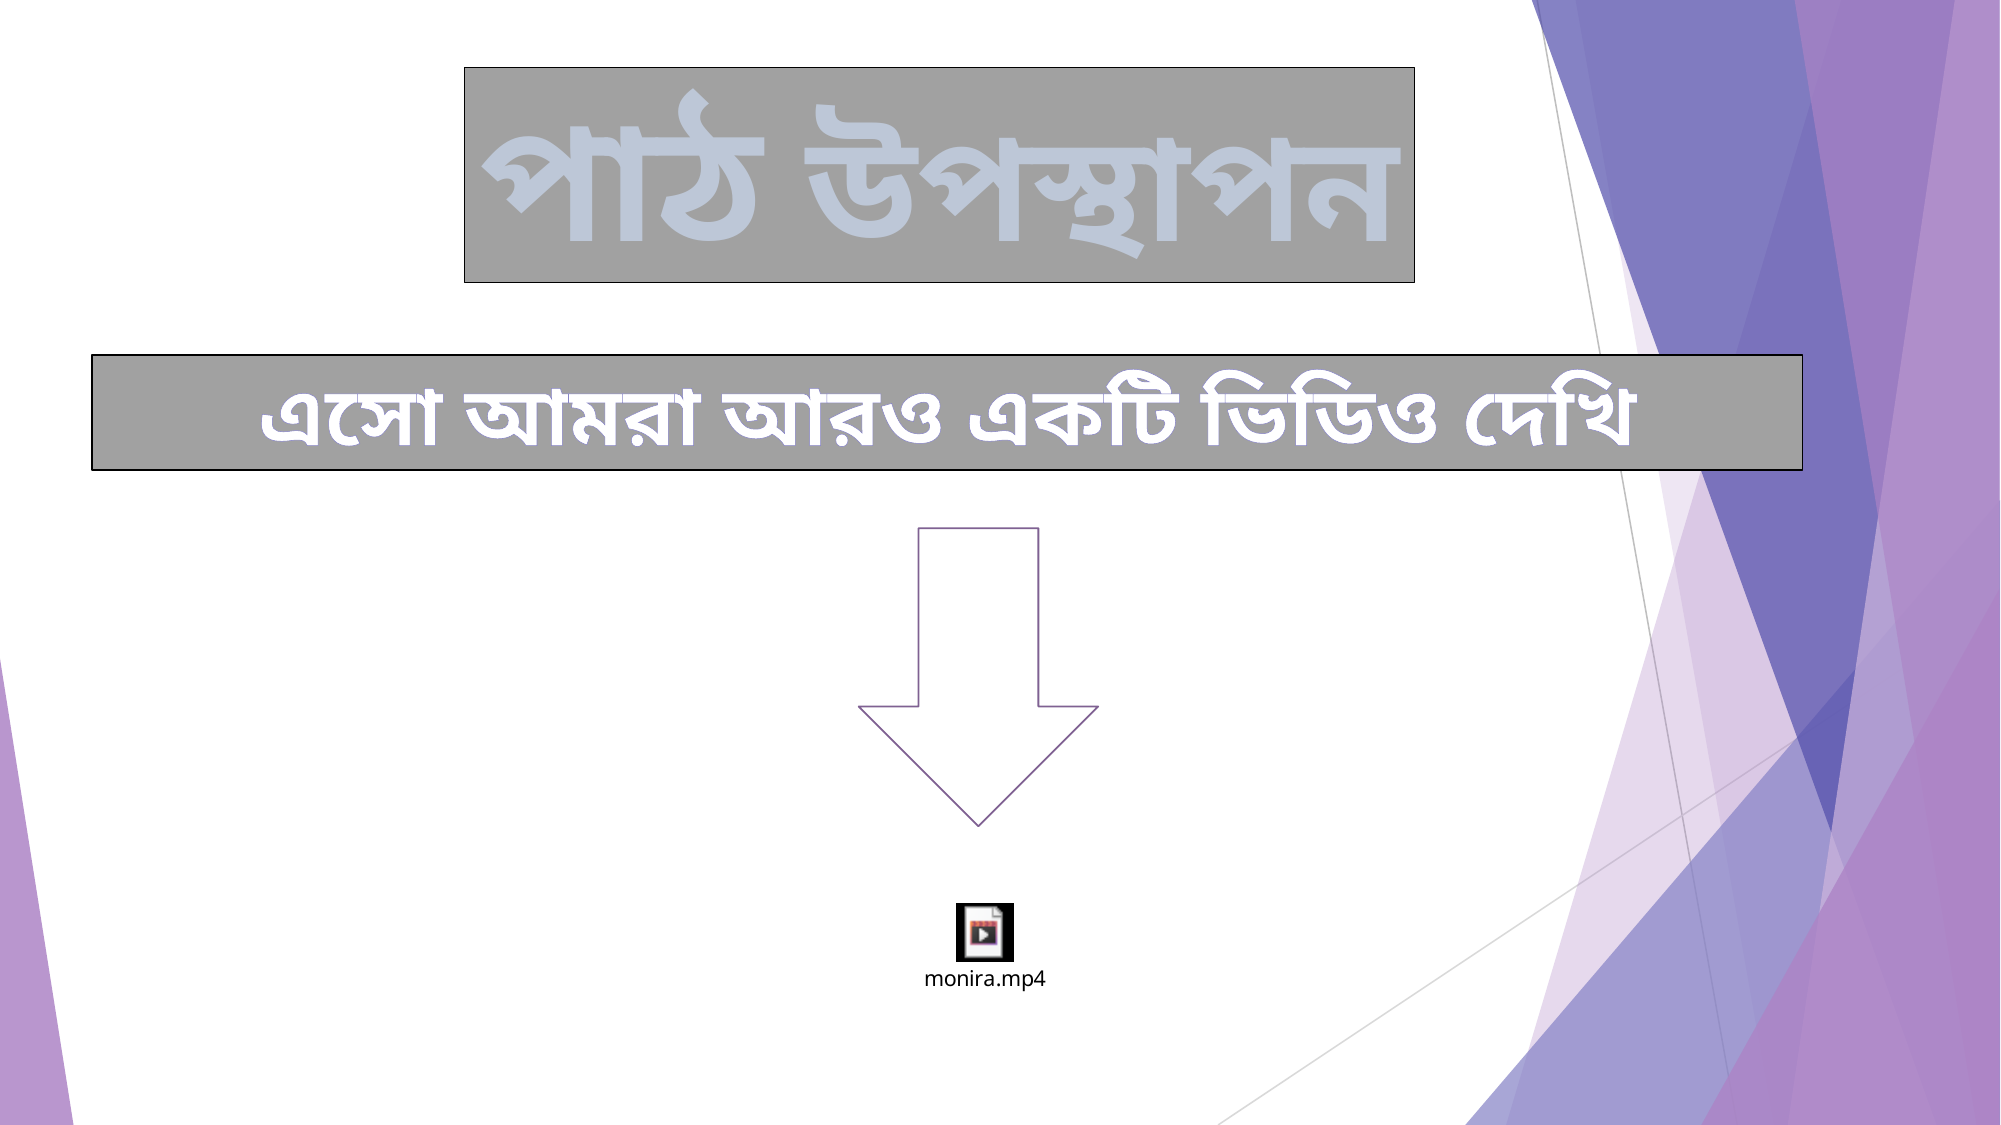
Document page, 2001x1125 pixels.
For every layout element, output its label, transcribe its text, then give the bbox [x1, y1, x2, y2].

text_box এসো আমরা আরও একটি ভিডিও দেখি [91, 354, 1803, 471]
text_box [857, 527, 1100, 827]
text_box পাঠ উপস্থাপন [464, 67, 1415, 283]
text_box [911, 903, 1058, 1000]
